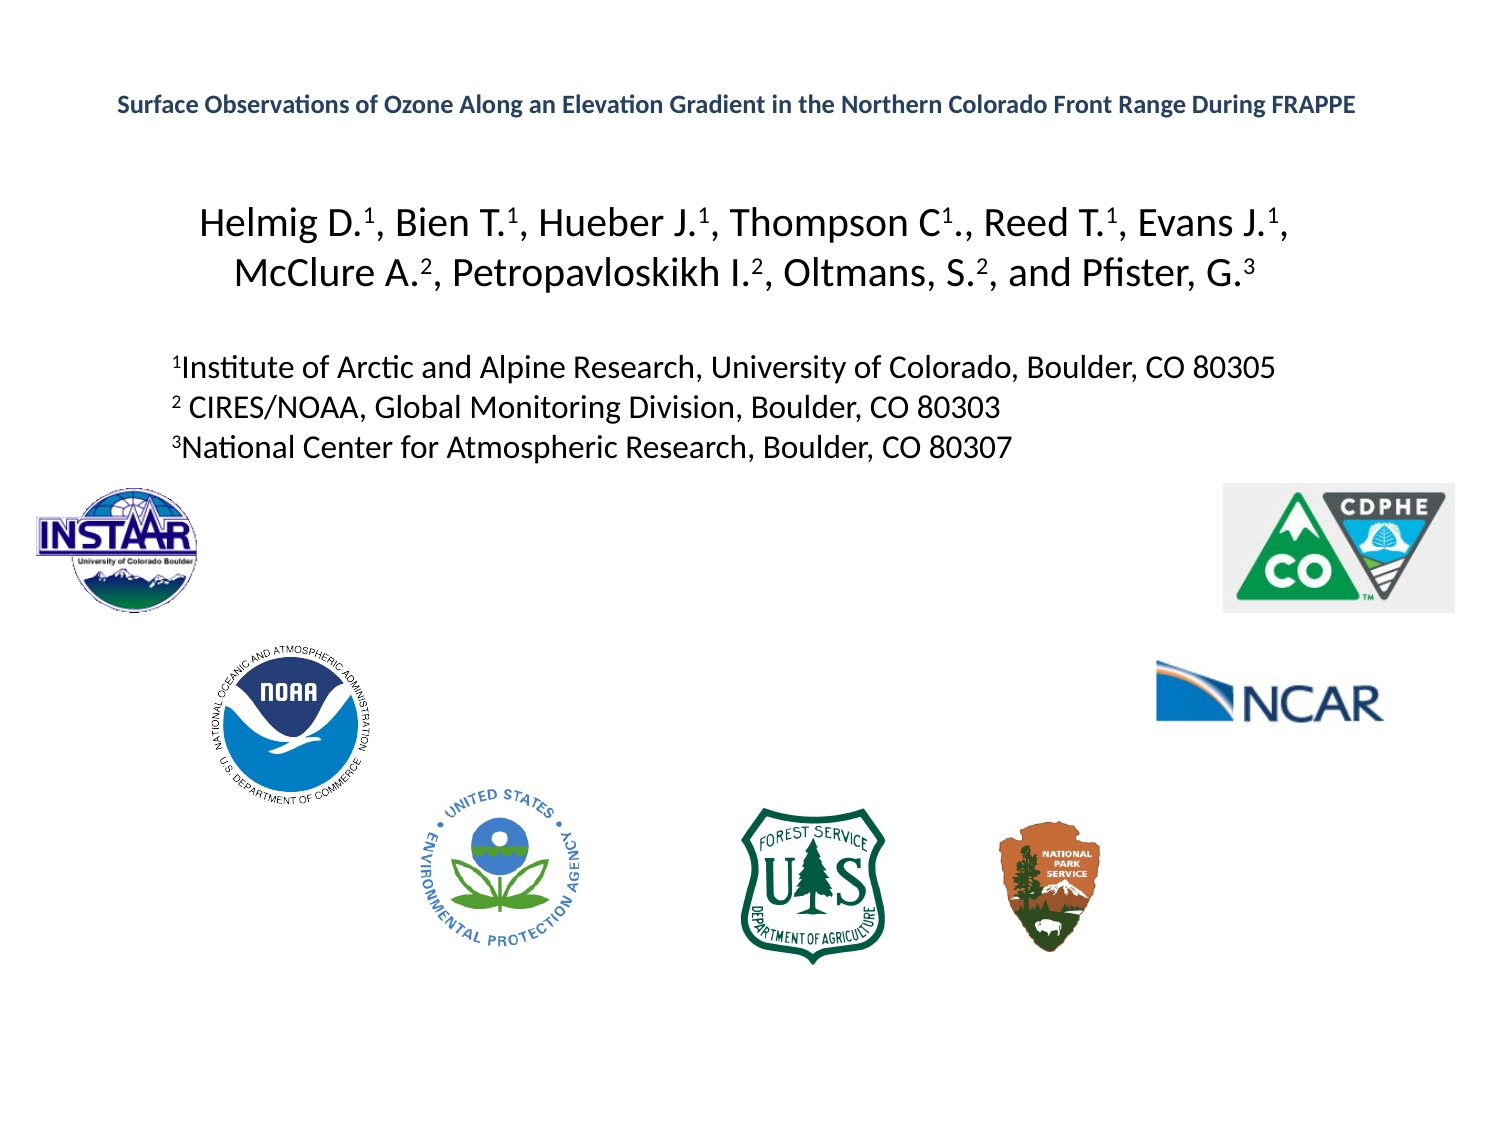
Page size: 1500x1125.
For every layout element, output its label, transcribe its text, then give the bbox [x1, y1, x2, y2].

picture [999, 821, 1100, 952]
title Surface Observations of Ozone Along an Elevation Gradient in the Northern Colorado Front Range During FRAPPE [99, 75, 1375, 163]
text_box Helmig D.1, Bien T.1, Hueber J.1, Thompson C1., Reed T.1, Evans J.1, McClure A.2, Petropavloskikh I.2, Oltmans, S.2, and Pfister, G.3 1Institute of Arctic and Alpine Research, University of Colorado, Boulder, CO 80305 2 CIRES/NOAA, Global Monitoring Division, Boulder, CO 80303 3National Center for Atmospheric Research, Boulder, CO 80307 [156, 187, 1332, 573]
picture [209, 643, 372, 807]
picture [1223, 483, 1455, 614]
picture [1149, 653, 1389, 729]
picture [741, 808, 885, 966]
picture [419, 789, 579, 948]
picture [34, 487, 198, 614]
